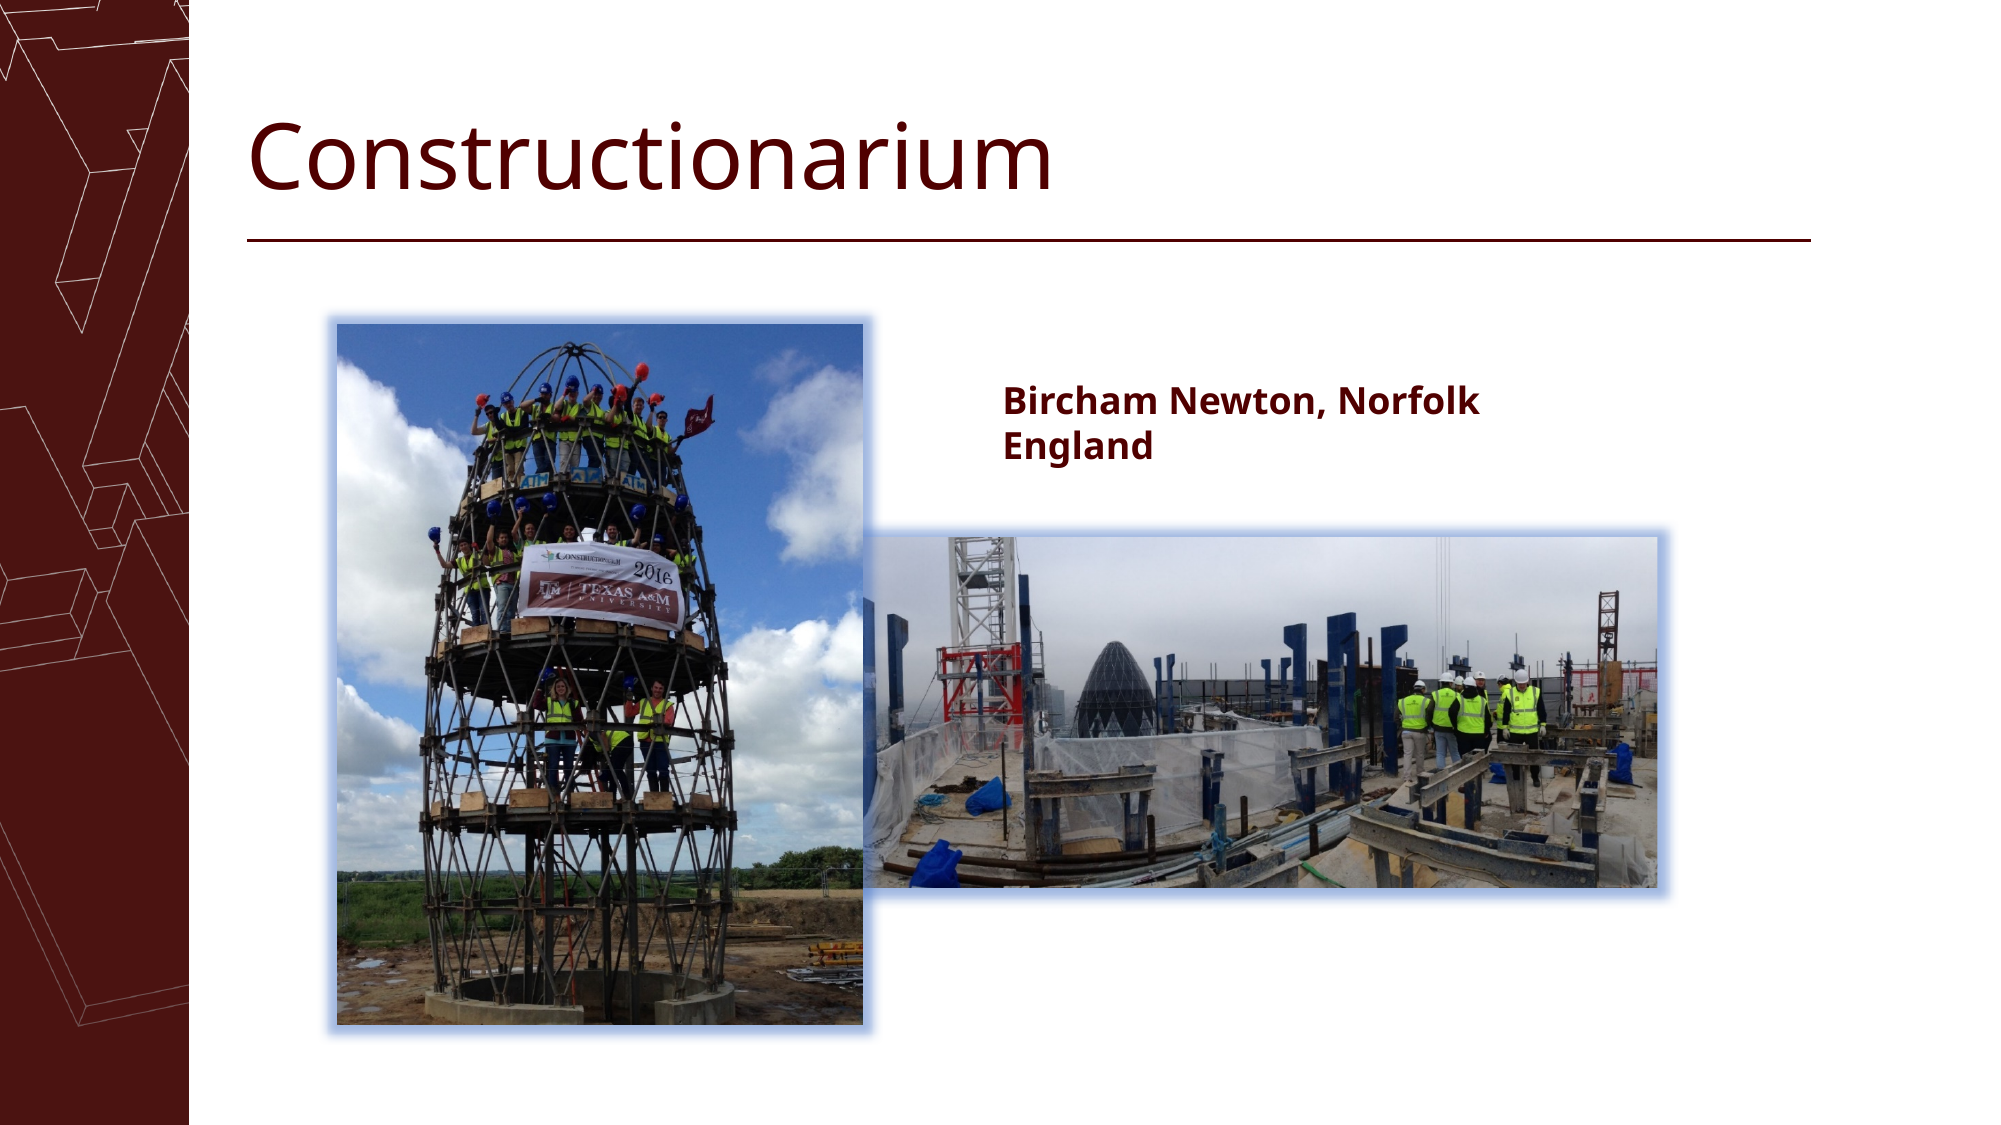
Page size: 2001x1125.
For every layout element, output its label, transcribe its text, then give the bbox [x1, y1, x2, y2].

title Constructionarium [231, 51, 1957, 269]
picture [337, 324, 1658, 1025]
text_box Bircham Newton, Norfolk England [987, 369, 1638, 475]
picture [0, 0, 189, 1125]
